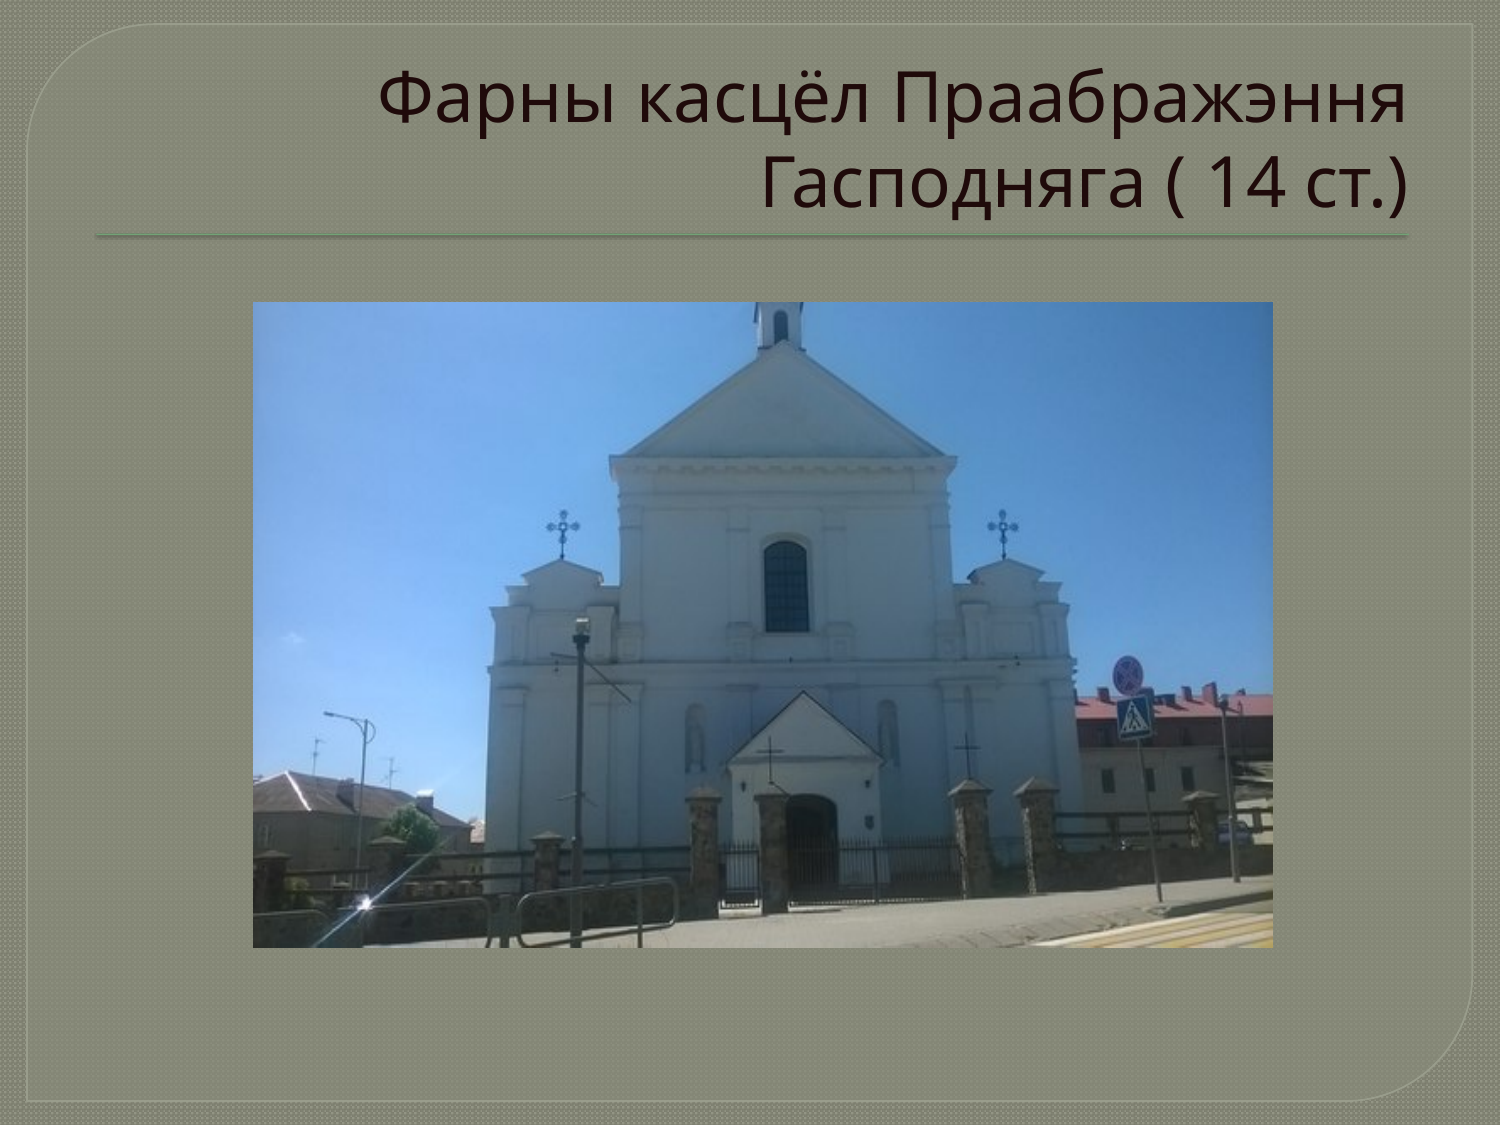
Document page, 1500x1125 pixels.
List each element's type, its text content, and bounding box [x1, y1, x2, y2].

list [253, 302, 1274, 949]
title Фарны касцёл Праабражэння Гасподняга ( 14 ст.) [75, 41, 1425, 230]
